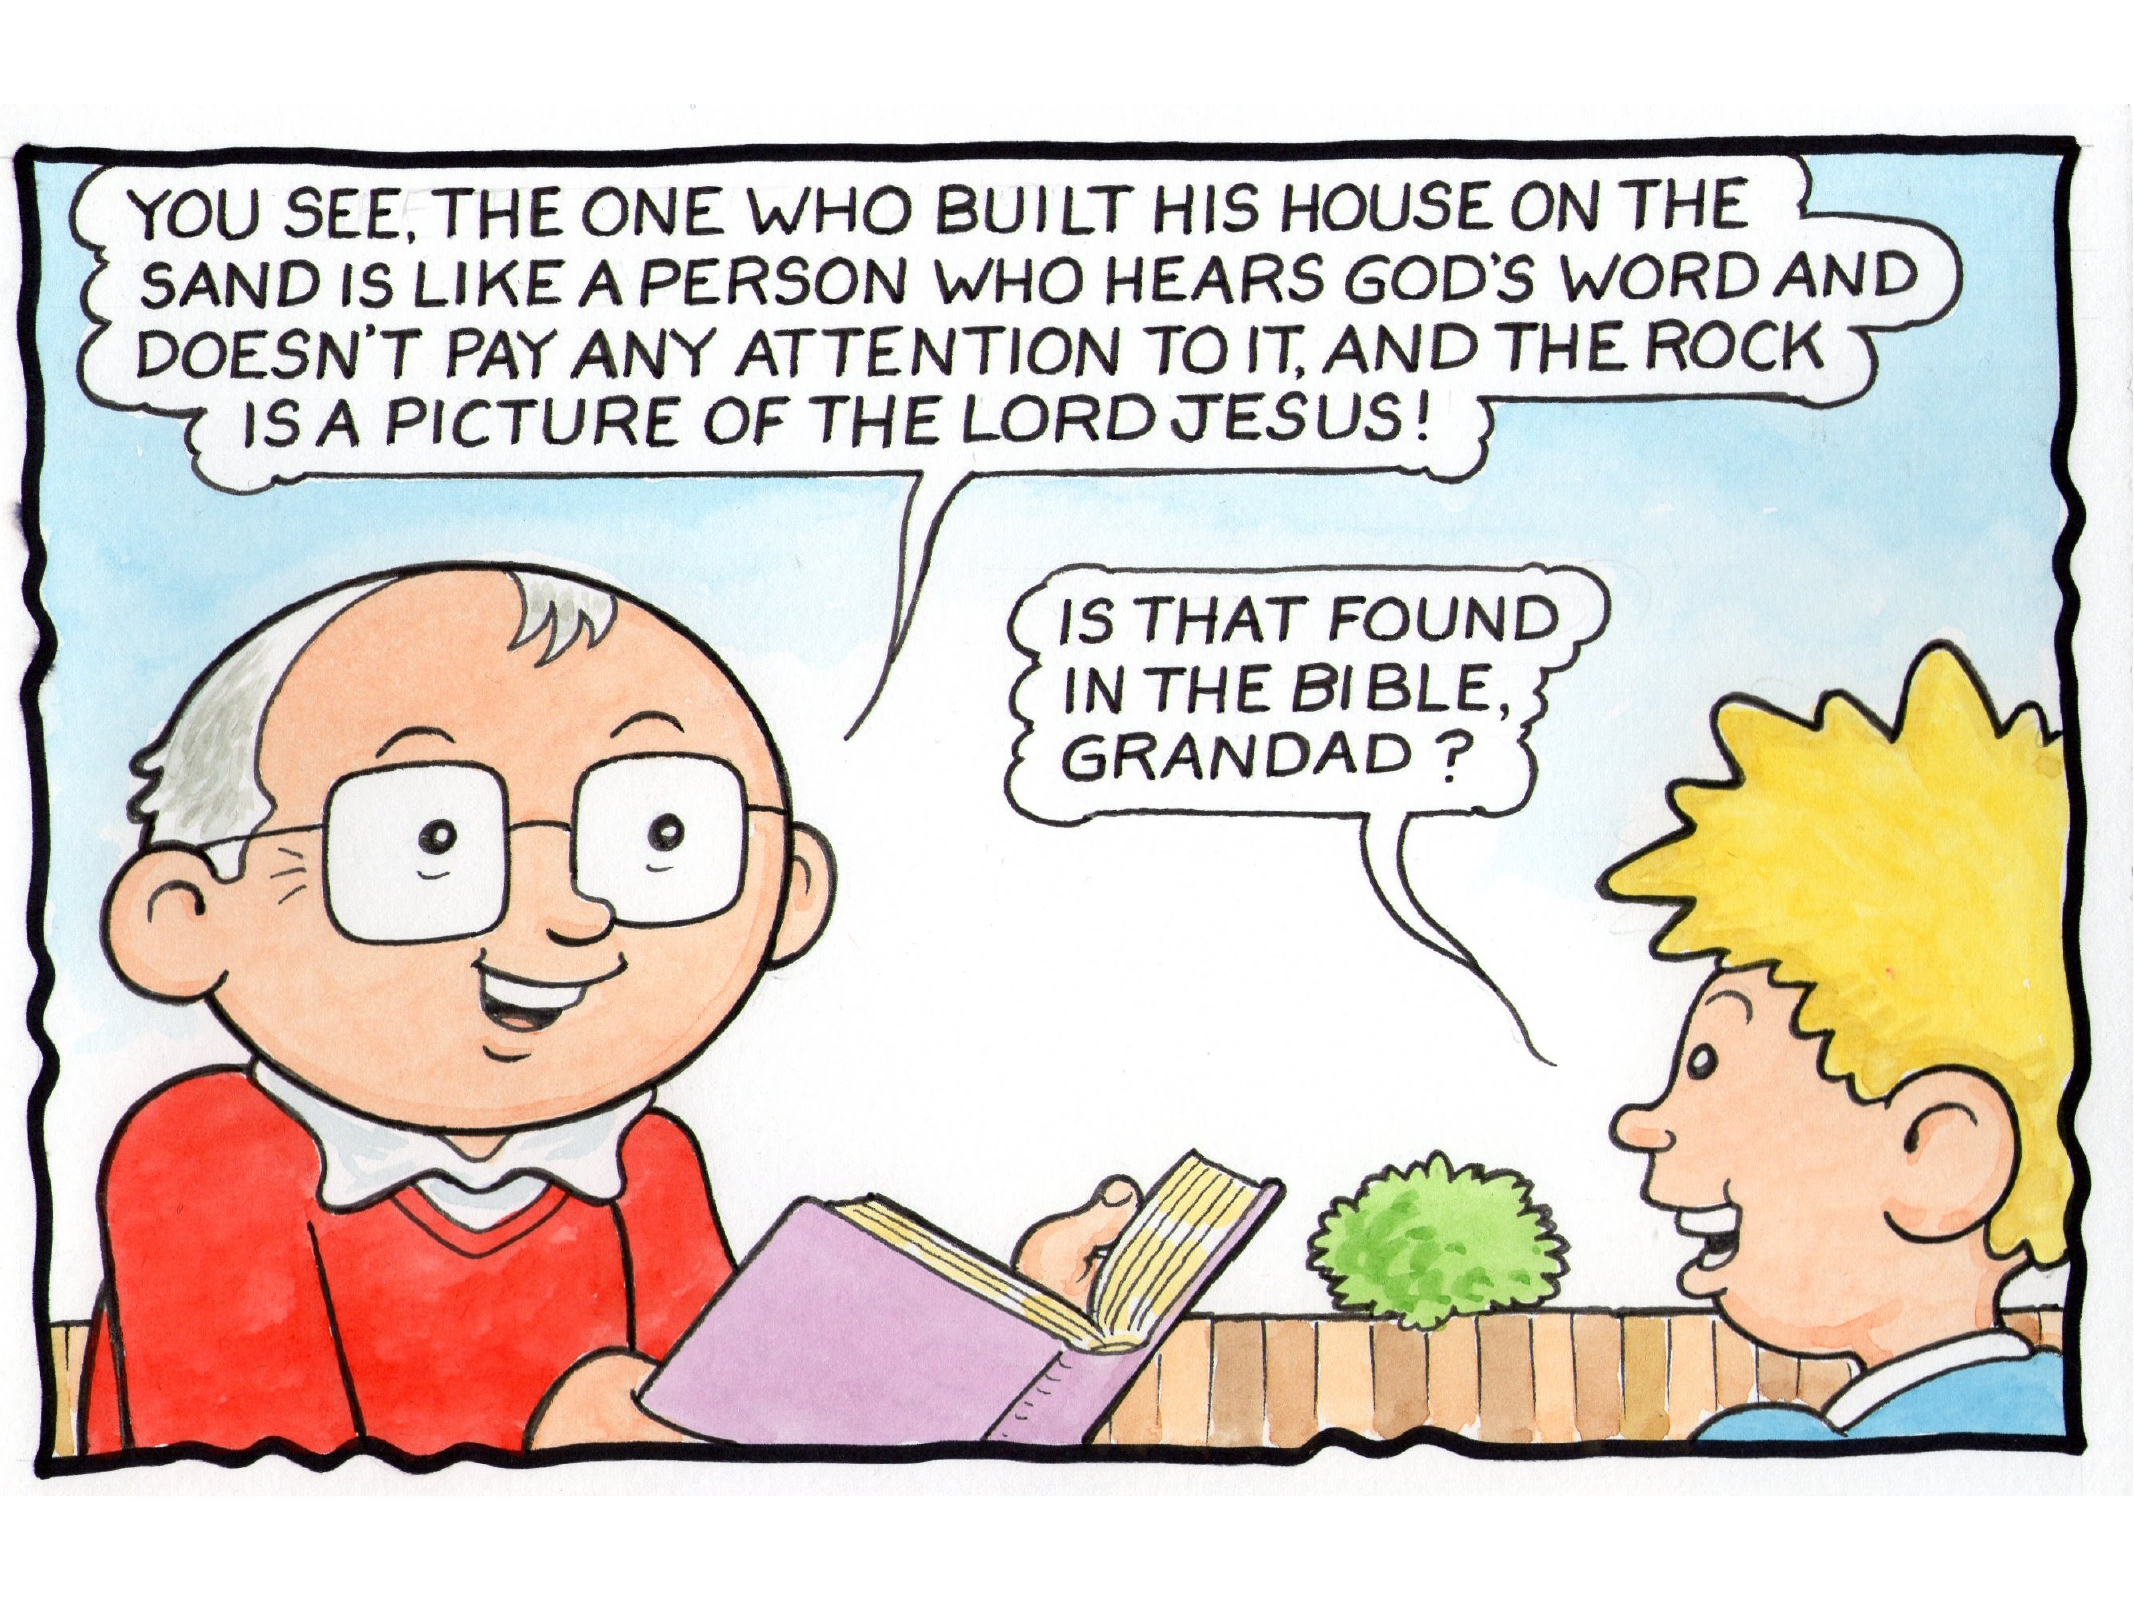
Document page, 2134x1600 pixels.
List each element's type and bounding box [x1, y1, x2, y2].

picture [0, 104, 2134, 1496]
